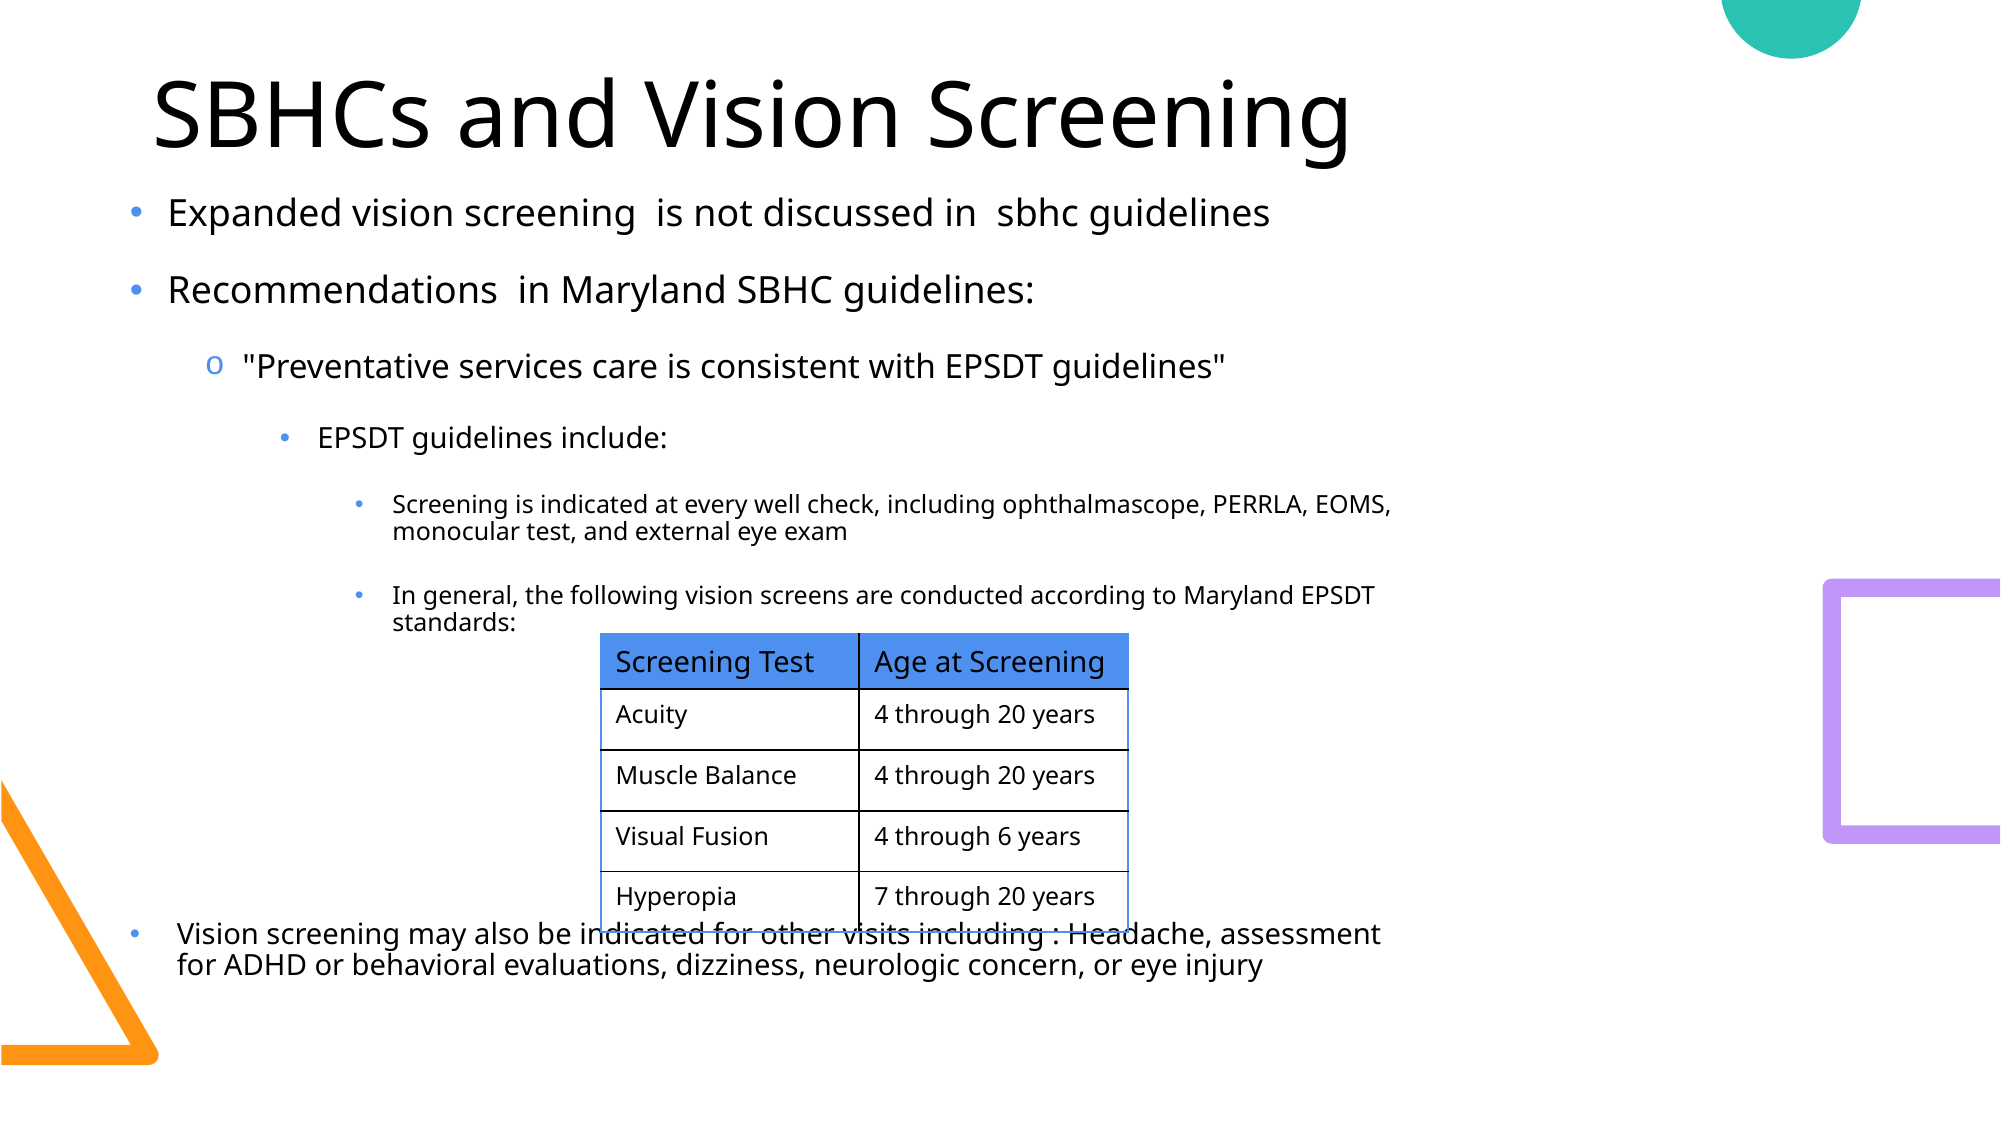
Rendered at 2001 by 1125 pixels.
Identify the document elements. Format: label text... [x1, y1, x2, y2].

table_cell 4 through 20 years [860, 690, 1127, 749]
table_cell Hyperopia [602, 872, 858, 931]
title SBHCs and Vision Screening [137, 50, 1863, 186]
table_cell Acuity [602, 690, 858, 749]
table_cell Muscle Balance [602, 751, 858, 810]
table_cell 4 through 20 years [860, 751, 1127, 810]
table_cell 4 through 6 years [860, 812, 1127, 871]
table_cell 7 through 20 years [860, 872, 1127, 931]
table_header Age at Screening [860, 635, 1127, 688]
table_cell Visual Fusion [602, 812, 858, 871]
list Expanded vision screening is not discussed in sbhc guidelines Recommendations in Maryland SBHC guidelines: "Preventative services care is consistent with EPSDT guidelines" EPSDT guidelines include: Screening is indicated at every well check, including ophthalmascope, PERRLA, EOMS, monocular test, and external eye exam In general, the following vision screens are conducted according to Maryland EPSDT standards: Vision screening may also be indicated for other visits including : Headache, assessment for ADHD or behavioral evaluations, dizziness, neurologic concern, or eye injury [115, 186, 1430, 1048]
table_header Screening Test [602, 635, 858, 688]
